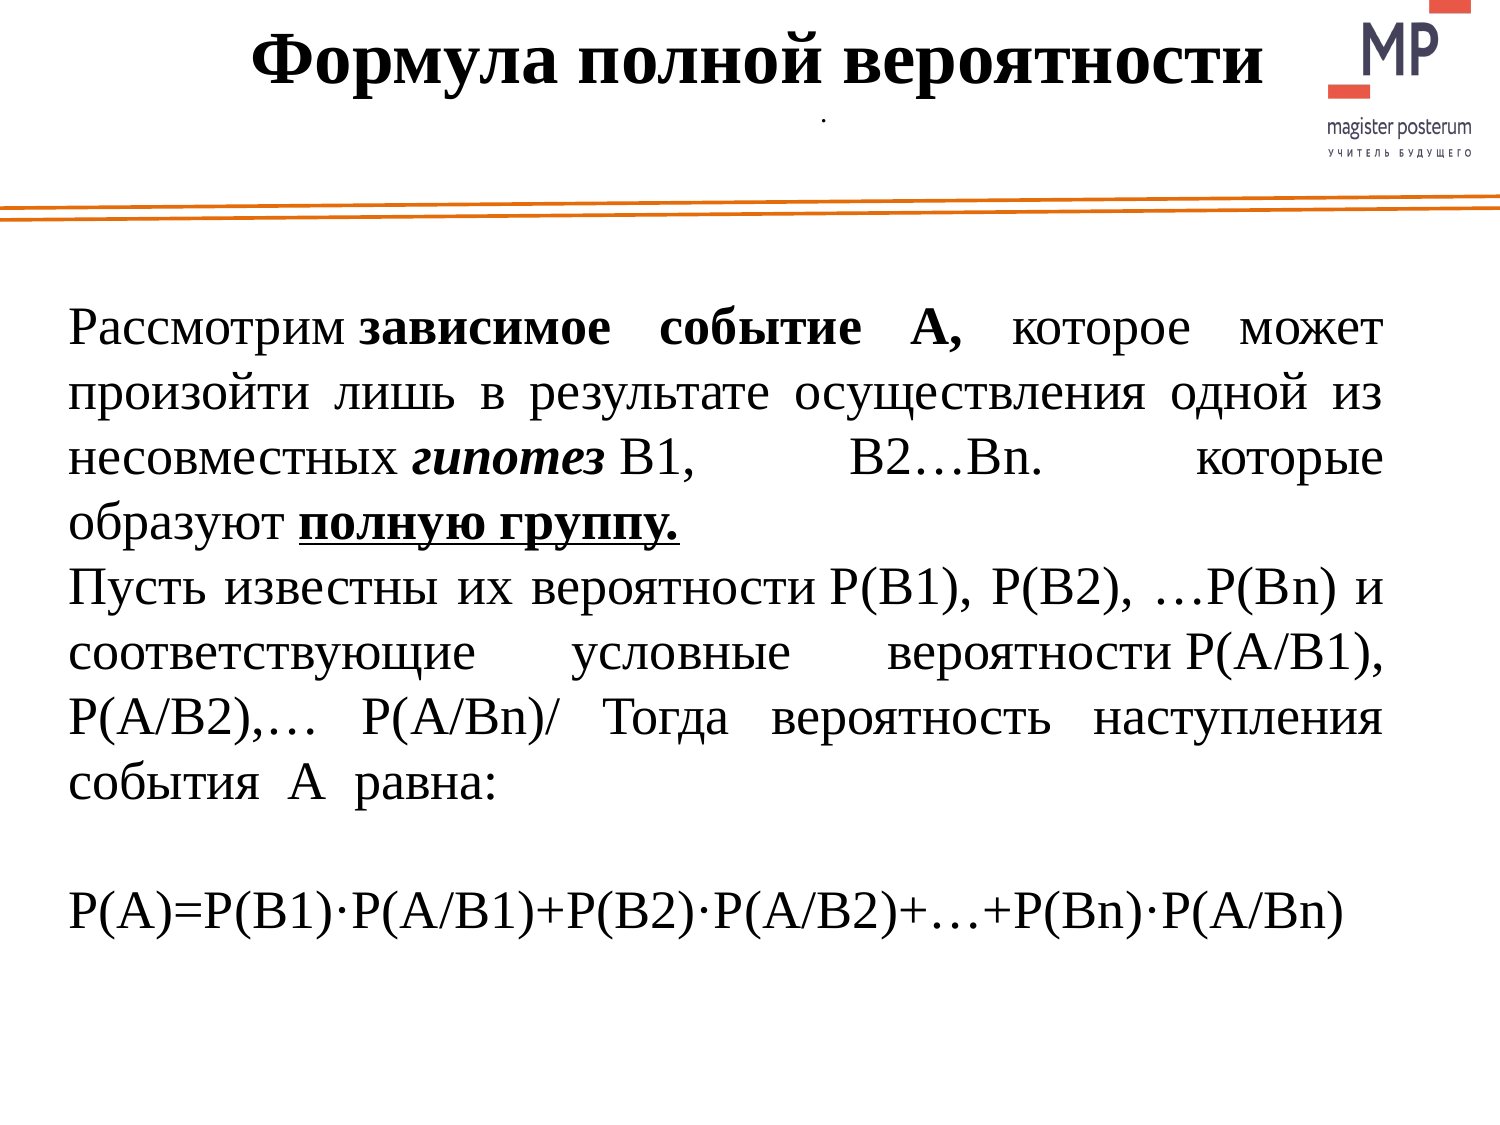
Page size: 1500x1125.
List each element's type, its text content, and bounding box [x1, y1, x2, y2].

text_box Формула полной вероятности [235, 0, 1281, 194]
text_box Рассмотрим зависимое событие А, которое может произойти лишь в результате осуществления одной из несовместных гипотез В1, В2…Вn. которые образуют полную группу. Пусть известны их вероятности Р(В1), Р(В2), …Р(Вn) и соответствующие условные вероятности Р(А/B1), P(A/B2),… Р(A/Вn)/ Тогда вероятность наступления события А равна: Р(А)=Р(В1)·Р(А/В1)+Р(В2)·Р(А/В2)+…+Р(Вn)·Р(А/Вn) [53, 282, 1400, 1013]
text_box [0, 216, 1500, 221]
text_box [0, 195, 1500, 209]
picture [1328, 0, 1471, 158]
